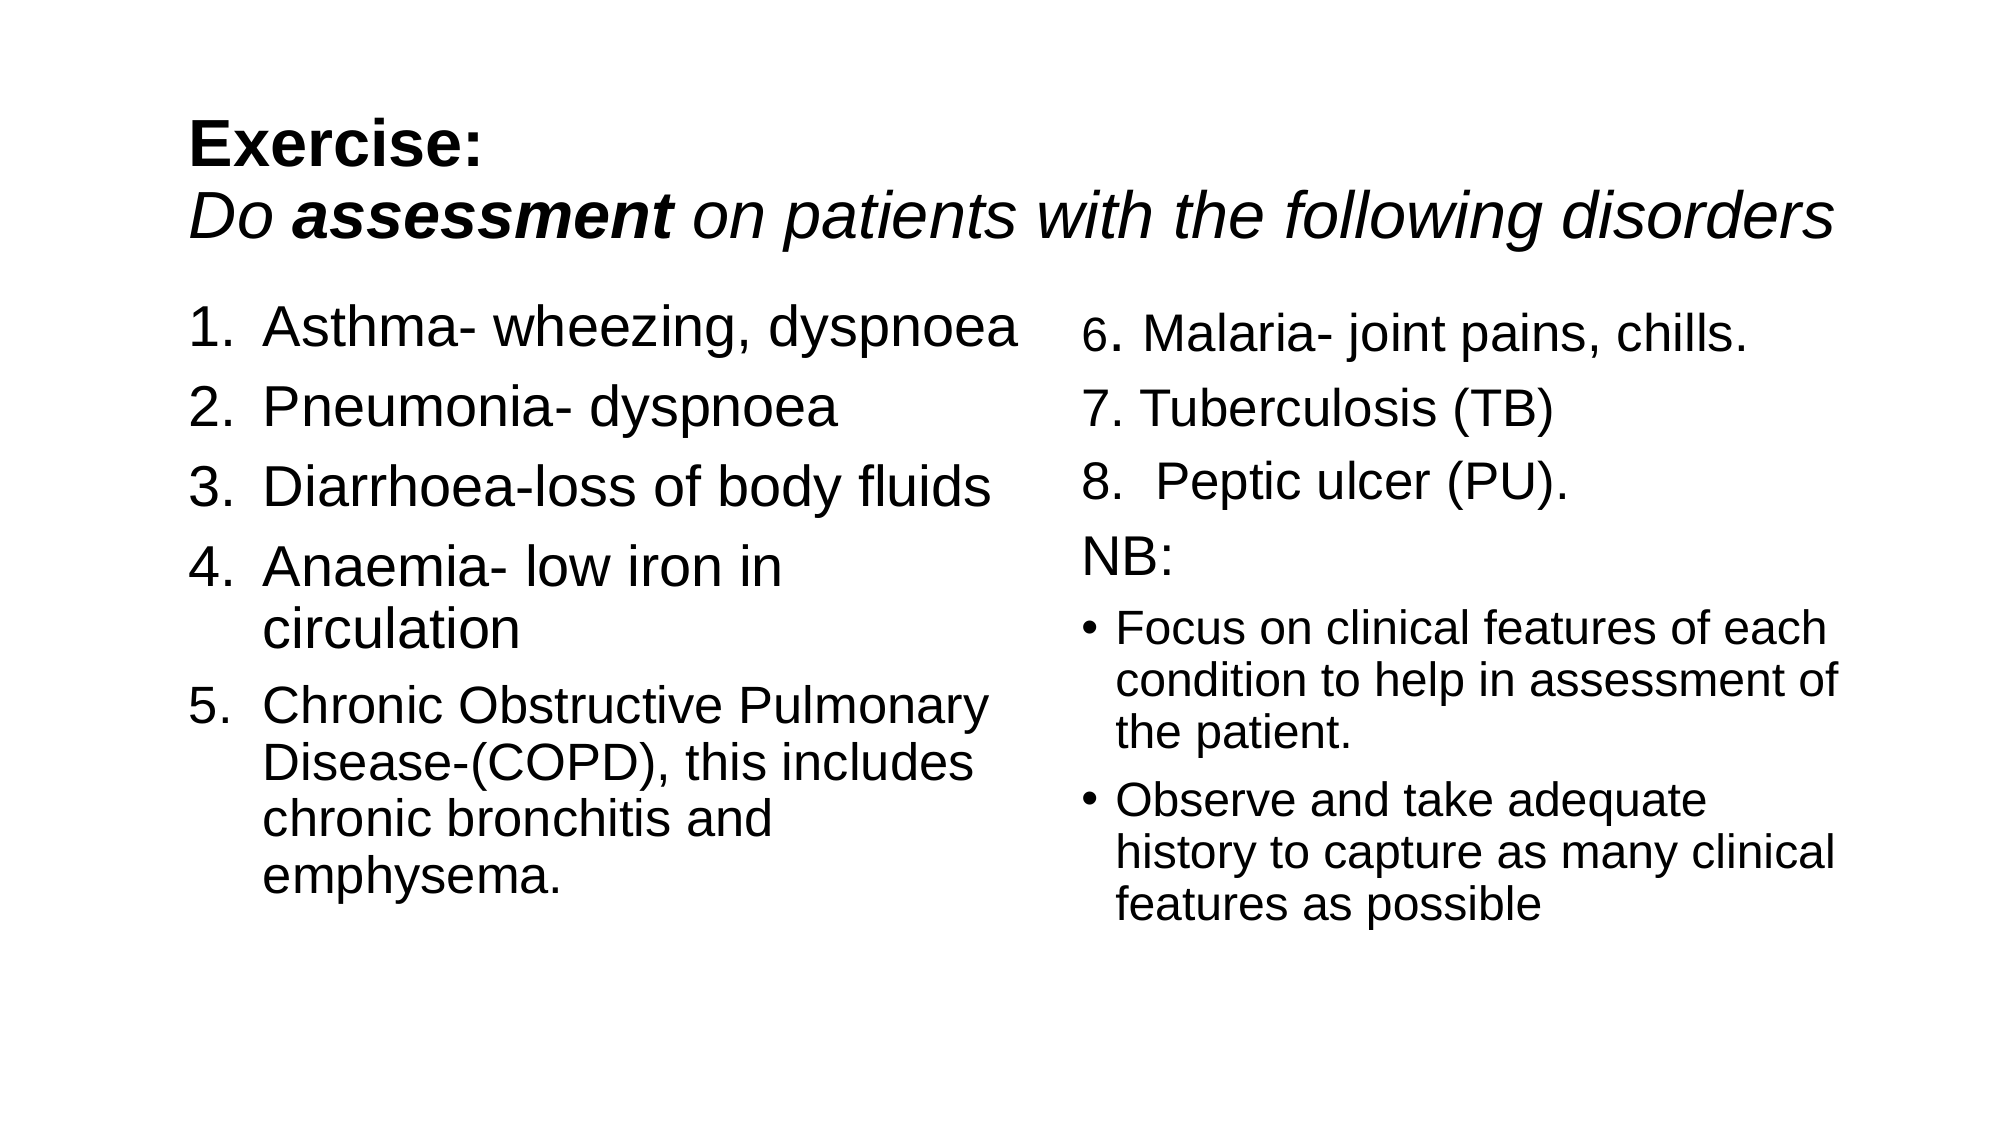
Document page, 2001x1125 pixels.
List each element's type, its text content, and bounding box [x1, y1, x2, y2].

list Asthma- wheezing, dyspnoea Pneumonia- dyspnoea Diarrhoea-loss of body fluids Anaemia- low iron in circulation Chronic Obstructive Pulmonary Disease-(COPD), this includes chronic bronchitis and emphysema. [173, 289, 1036, 940]
title Exercise: Do assessment on patients with the following disorders [173, 72, 1899, 290]
list 6. Malaria- joint pains, chills. 7. Tuberculosis (TB) 8. Peptic ulcer (PU). NB: Focus on clinical features of each condition to help in assessment of the patient. Observe and take adequate history to capture as many clinical features as possible [1066, 289, 1863, 940]
